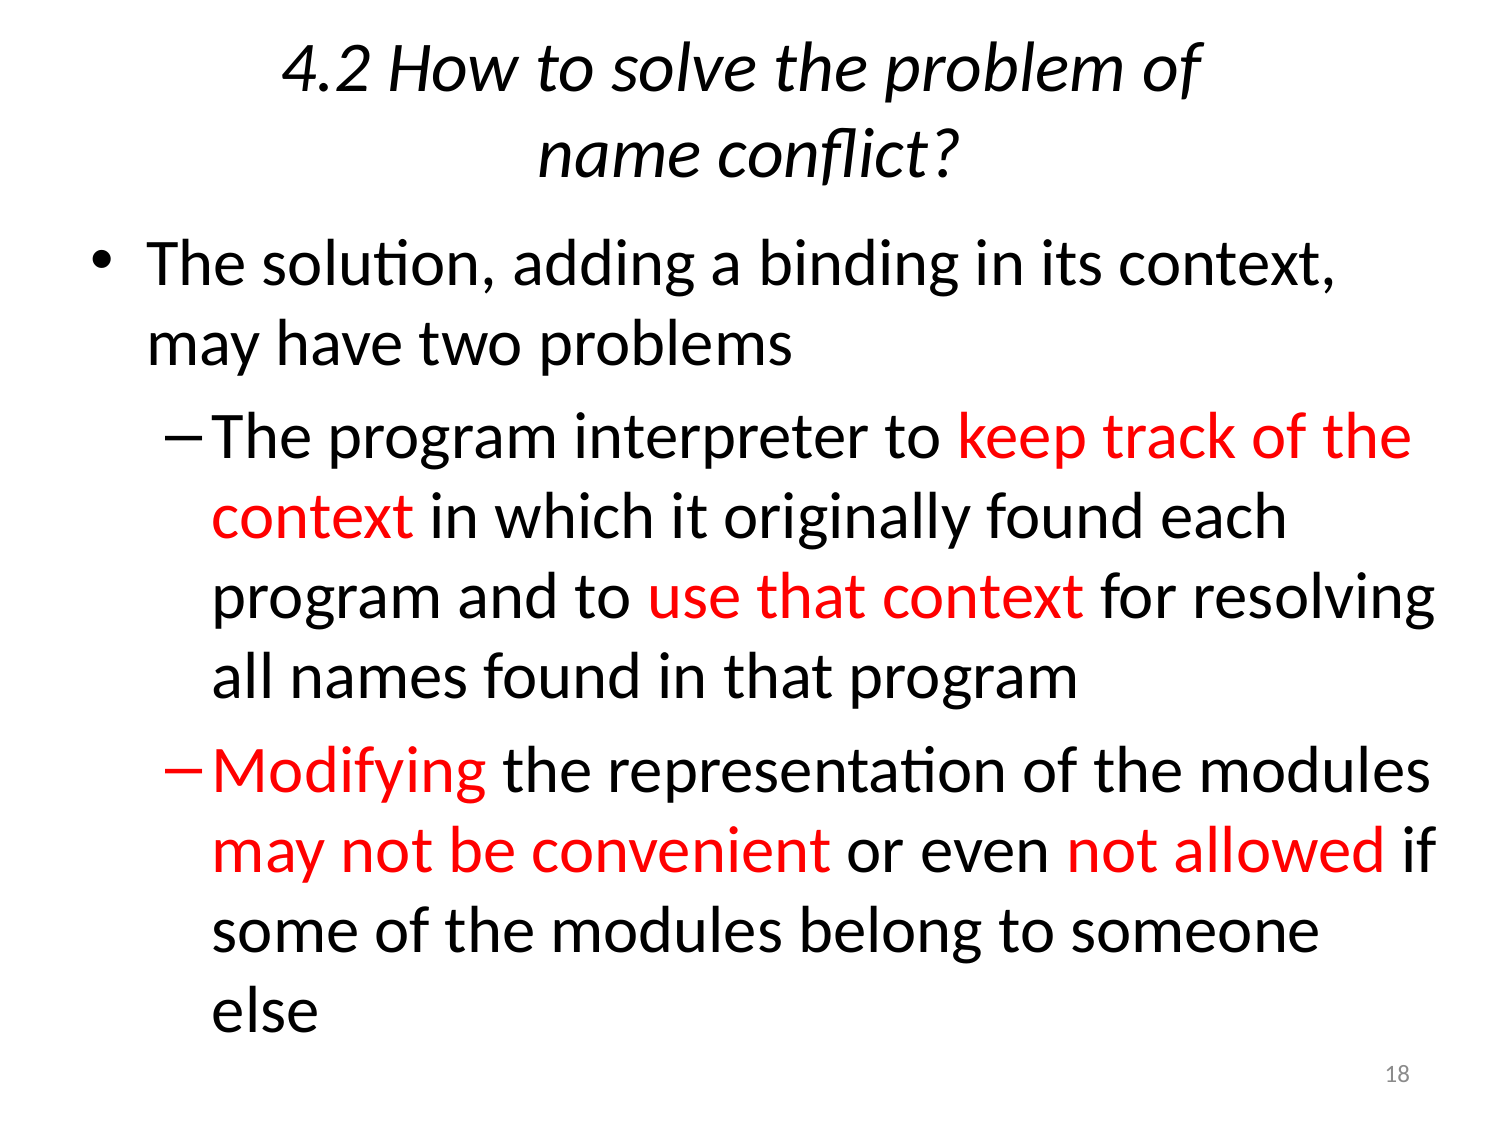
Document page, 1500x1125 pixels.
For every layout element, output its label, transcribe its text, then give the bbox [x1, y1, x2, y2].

title 4.2 How to solve the problem of name conflict? [75, 11, 1425, 200]
list The solution, adding a binding in its context, may have two problems The program interpreter to keep track of the context in which it originally found each program and to use that context for resolving all names found in that program Modifying the representation of the modules may not be convenient or even not allowed if some of the modules belong to someone else [75, 210, 1454, 1090]
slide_number 18 [1074, 1042, 1425, 1103]
